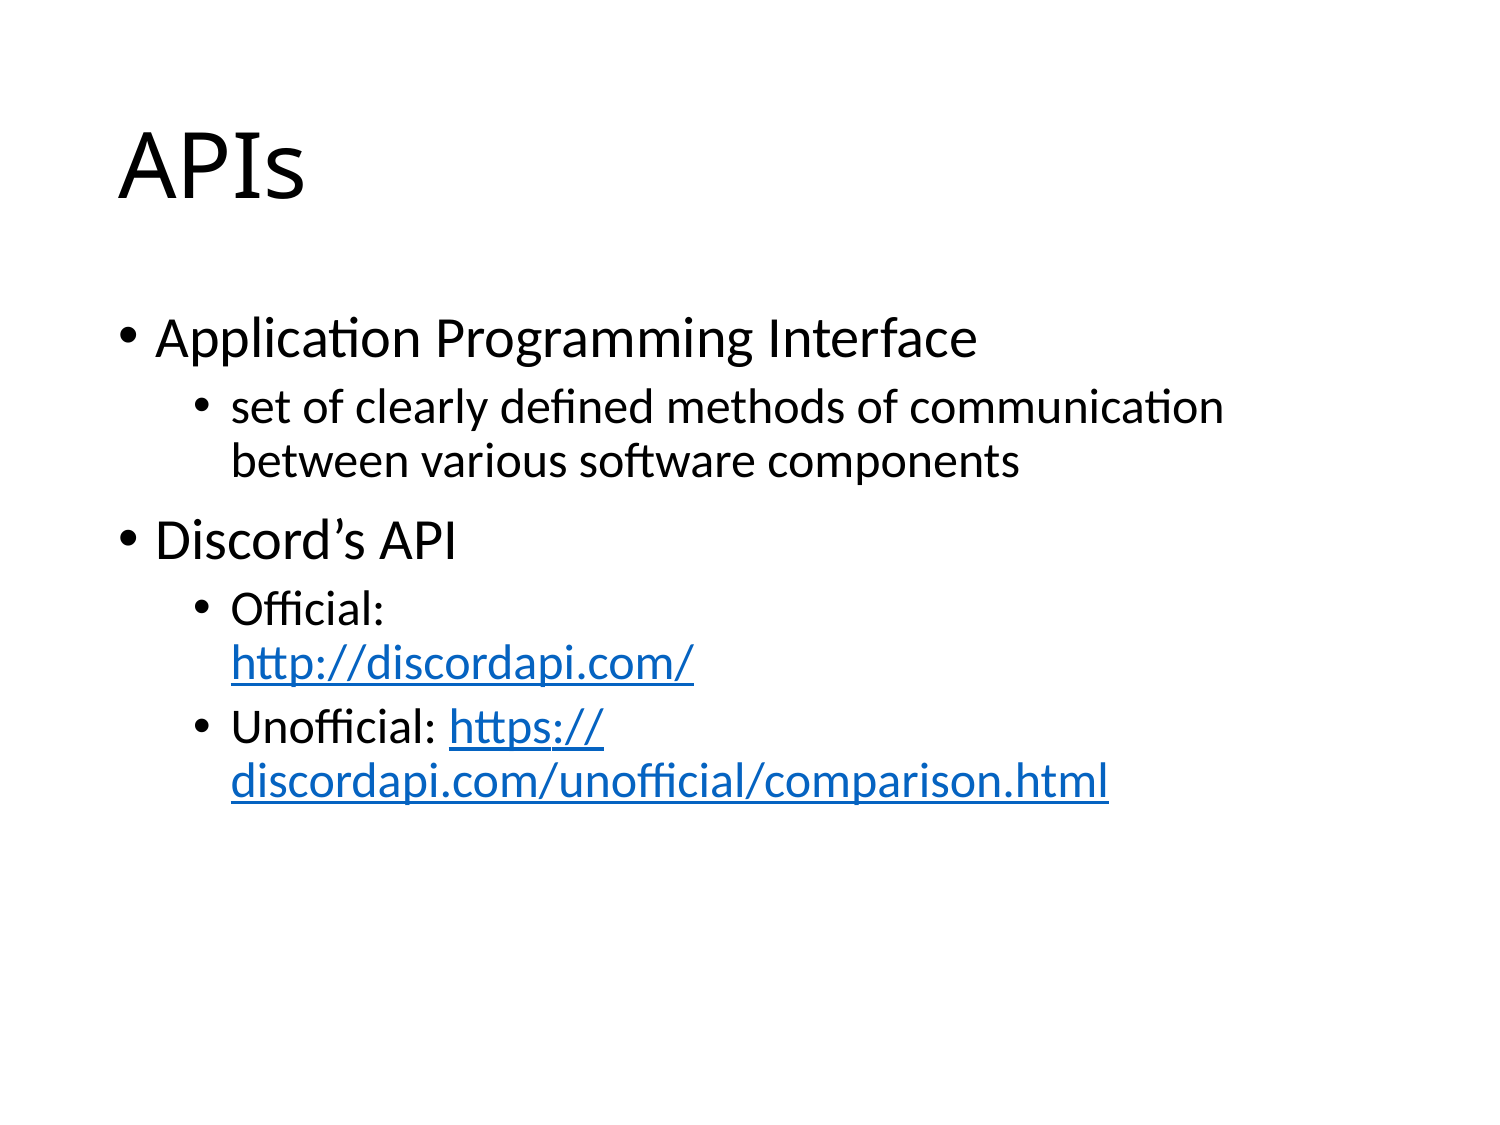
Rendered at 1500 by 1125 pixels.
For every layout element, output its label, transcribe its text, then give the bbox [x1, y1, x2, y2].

title APIs [103, 59, 1397, 278]
list Application Programming Interface set of clearly defined methods of communication between various software components Discord’s API Official: http://discordapi.com/ Unofficial: https://discordapi.com/unofficial/comparison.html [103, 299, 1397, 1014]
